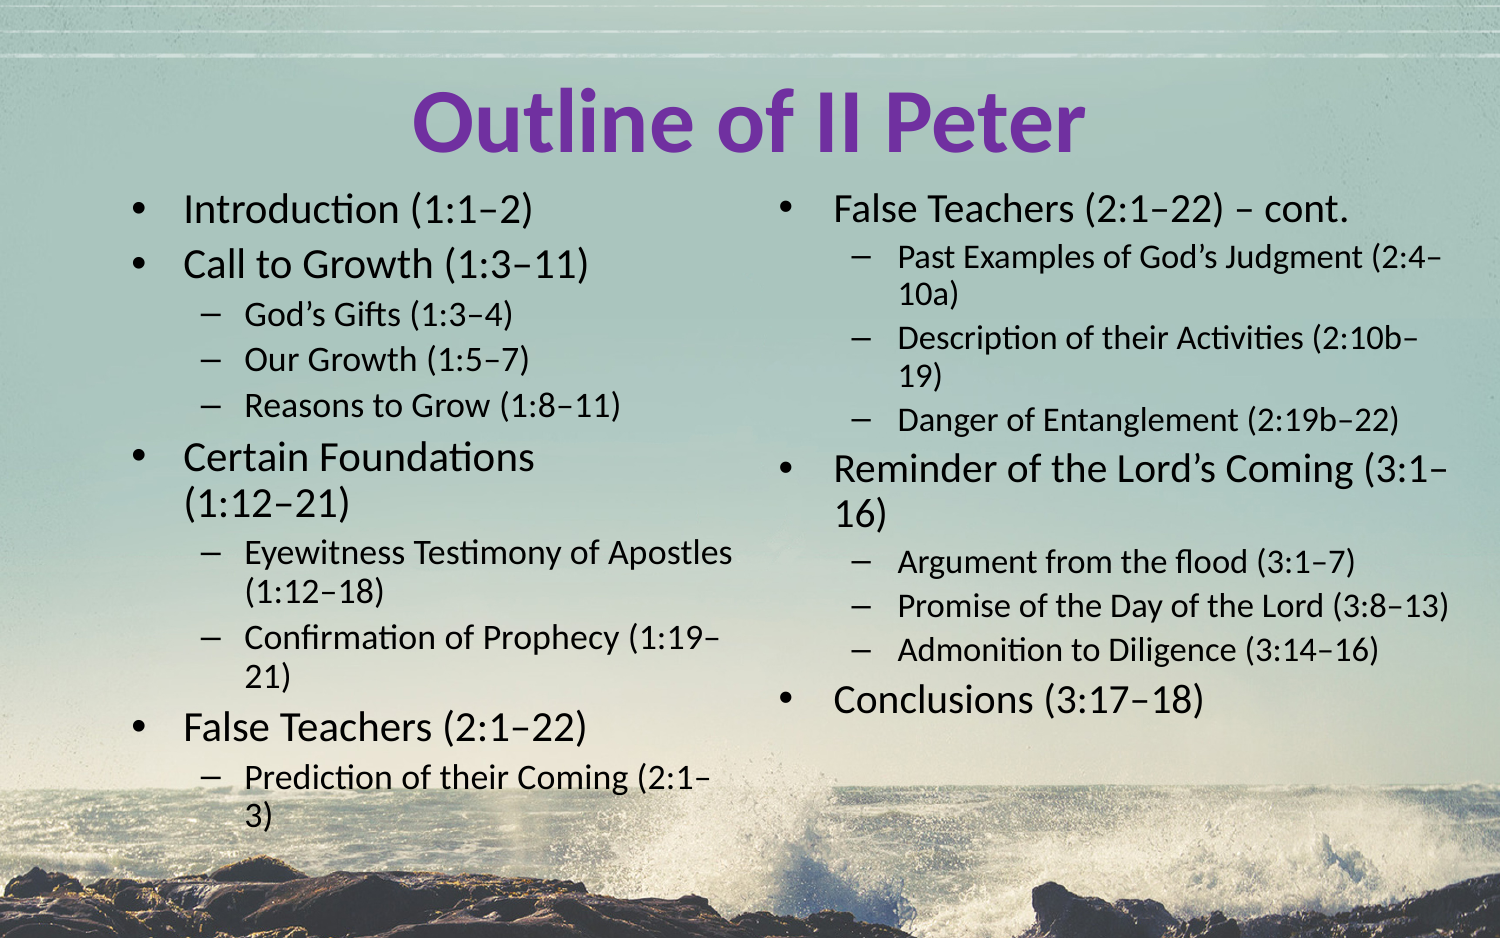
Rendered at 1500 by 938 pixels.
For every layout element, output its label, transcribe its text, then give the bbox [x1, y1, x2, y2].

title Outline of II Peter [75, 37, 1425, 194]
list Introduction (1:1–2) Call to Growth (1:3–11) God’s Gifts (1:3–4) Our Growth (1:5–7) Reasons to Grow (1:8–11) Certain Foundations (1:12–21) Eyewitness Testimony of Apostles (1:12–18) Confirmation of Prophecy (1:19–21) False Teachers (2:1–22) Prediction of their Coming (2:1–3) [116, 179, 749, 846]
list False Teachers (2:1–22) – cont. Past Examples of God’s Judgment (2:4–10a) Description of their Activities (2:10b–19) Danger of Entanglement (2:19b–22) Reminder of the Lord’s Coming (3:1–16) Argument from the flood (3:1–7) Promise of the Day of the Lord (3:8–13) Admonition to Diligence (3:14–16) Conclusions (3:17–18) [763, 179, 1475, 742]
picture [0, 0, 1500, 938]
